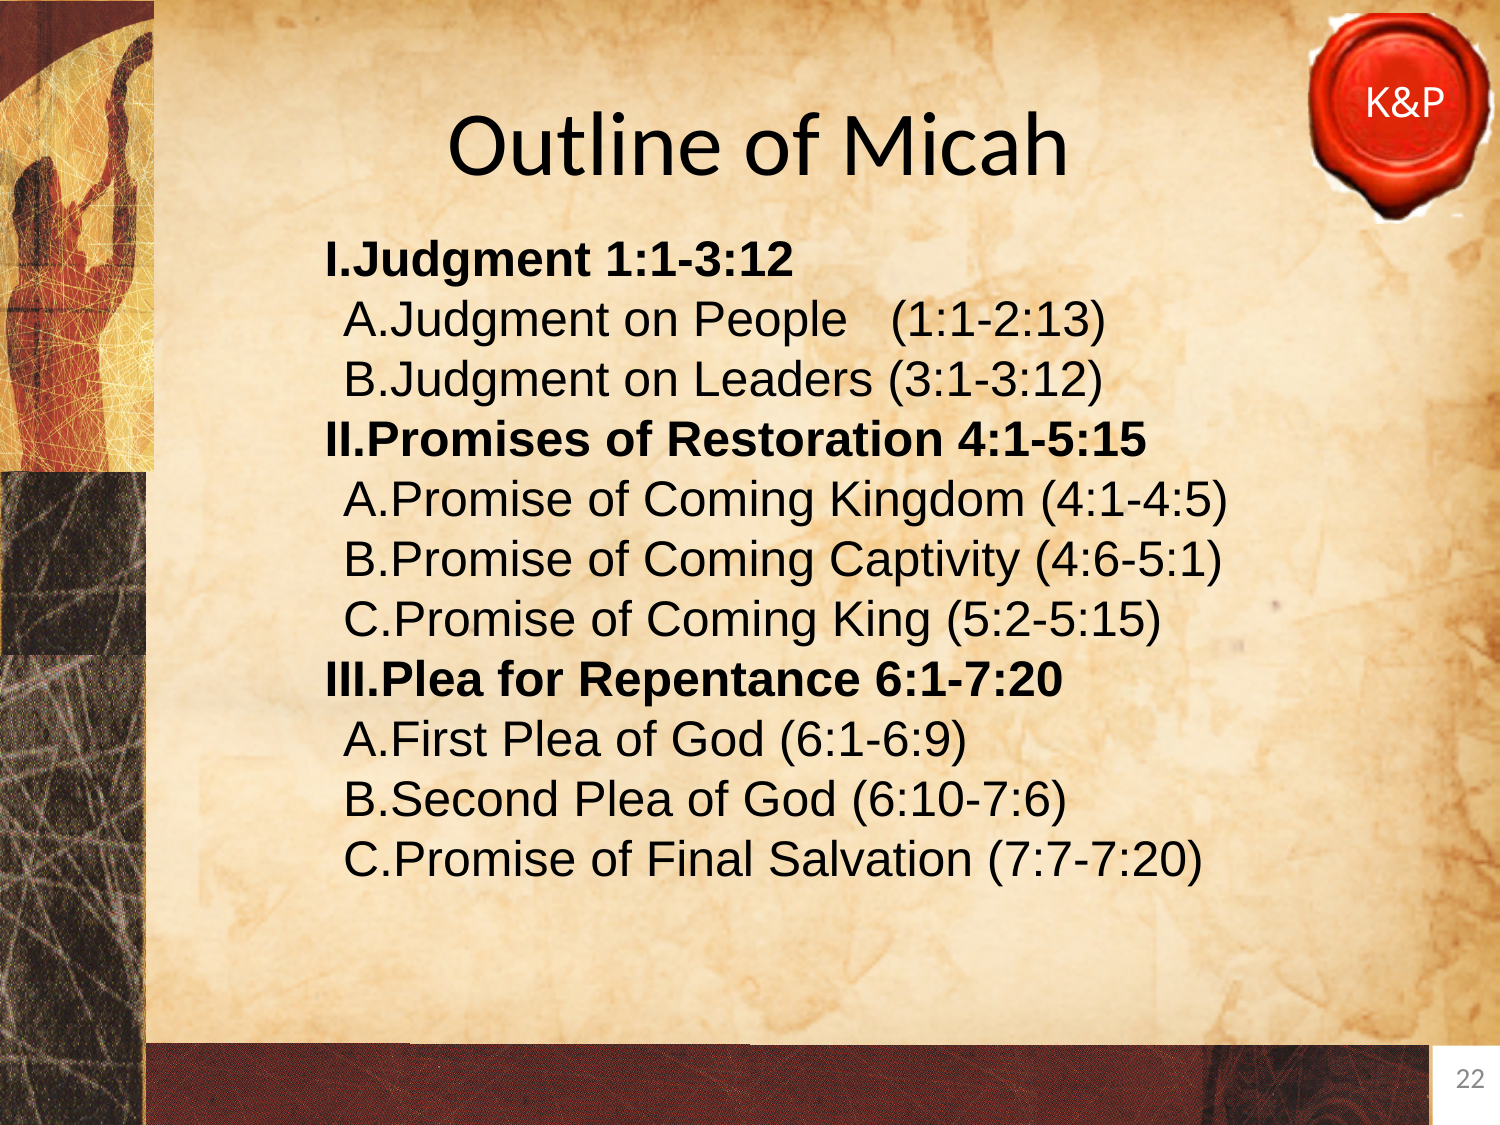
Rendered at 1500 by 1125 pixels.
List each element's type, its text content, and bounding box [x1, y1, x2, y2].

picture [0, 0, 1500, 1125]
text_box Judgment 1:1-3:12 Judgment on People (1:1-2:13) Judgment on Leaders (3:1-3:12) Promises of Restoration 4:1-5:15 Promise of Coming Kingdom (4:1-4:5) Promise of Coming Captivity (4:6-5:1) Promise of Coming King (5:2-5:15) Plea for Repentance 6:1-7:20 First Plea of God (6:1-6:9) Second Plea of God (6:10-7:6) Promise of Final Salvation (7:7-7:20) [309, 218, 1304, 894]
title Outline of Micah [228, 45, 1291, 233]
